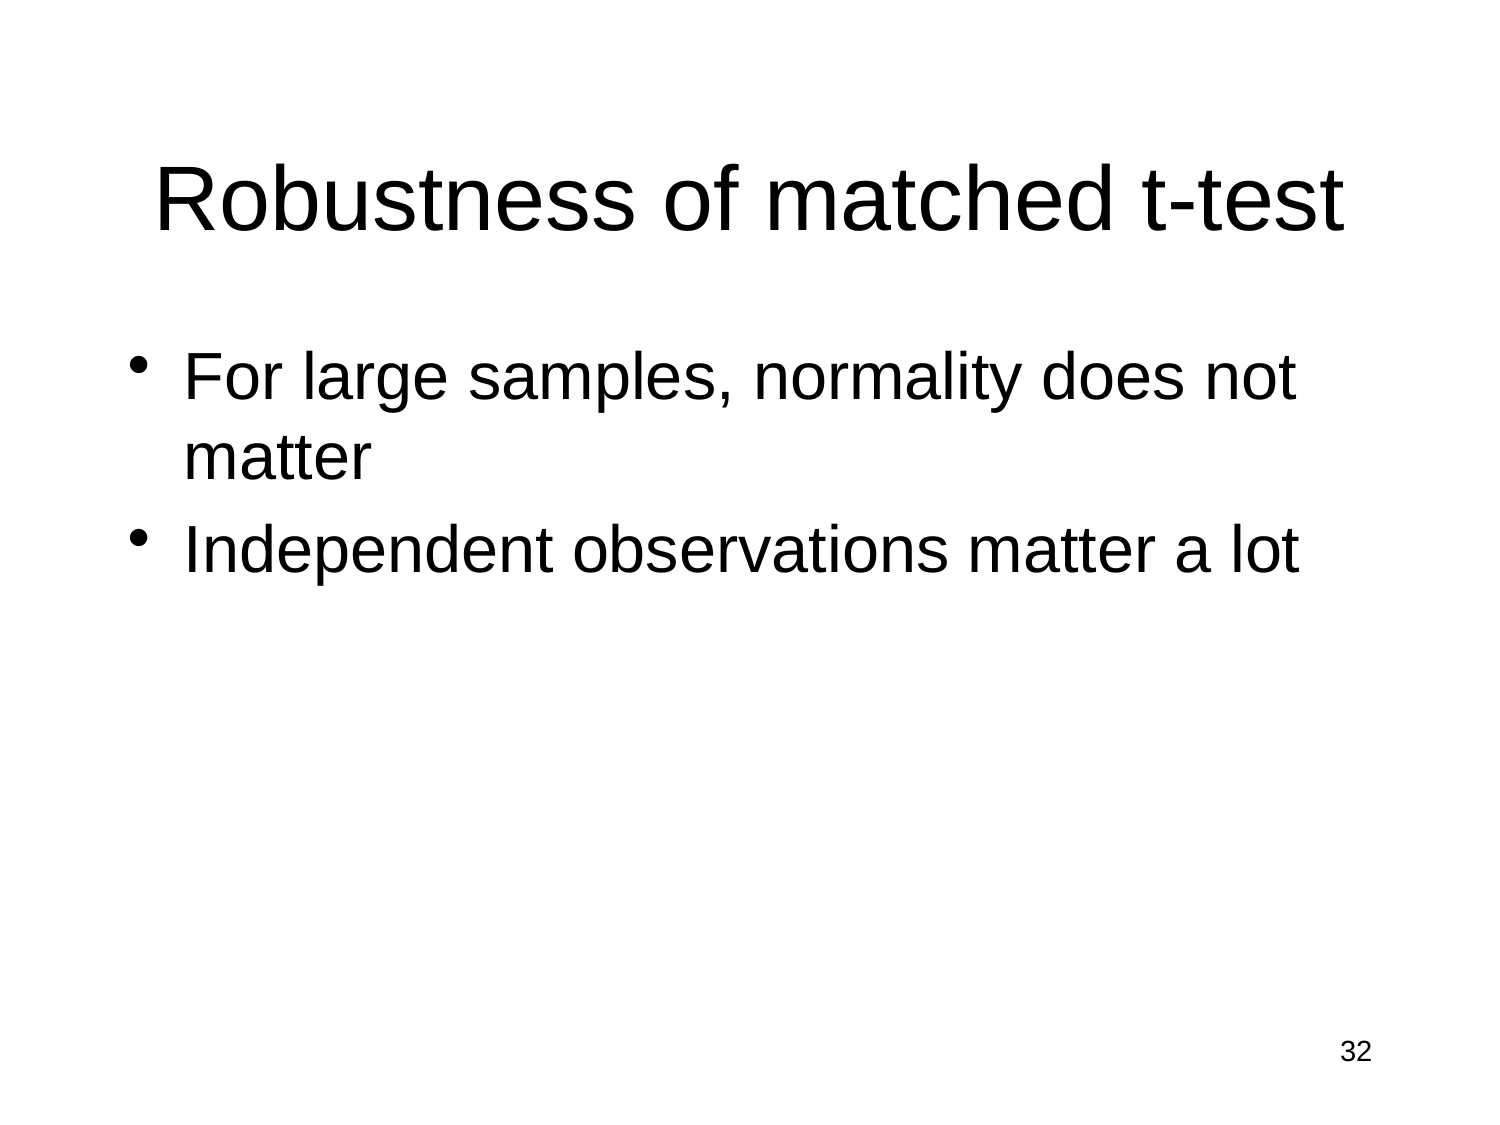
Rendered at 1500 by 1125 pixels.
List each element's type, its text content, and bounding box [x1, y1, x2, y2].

title Robustness of matched t-test [112, 99, 1388, 288]
list For large samples, normality does not matter Independent observations matter a lot [112, 324, 1388, 1000]
slide_number 32 [1074, 1025, 1388, 1100]
